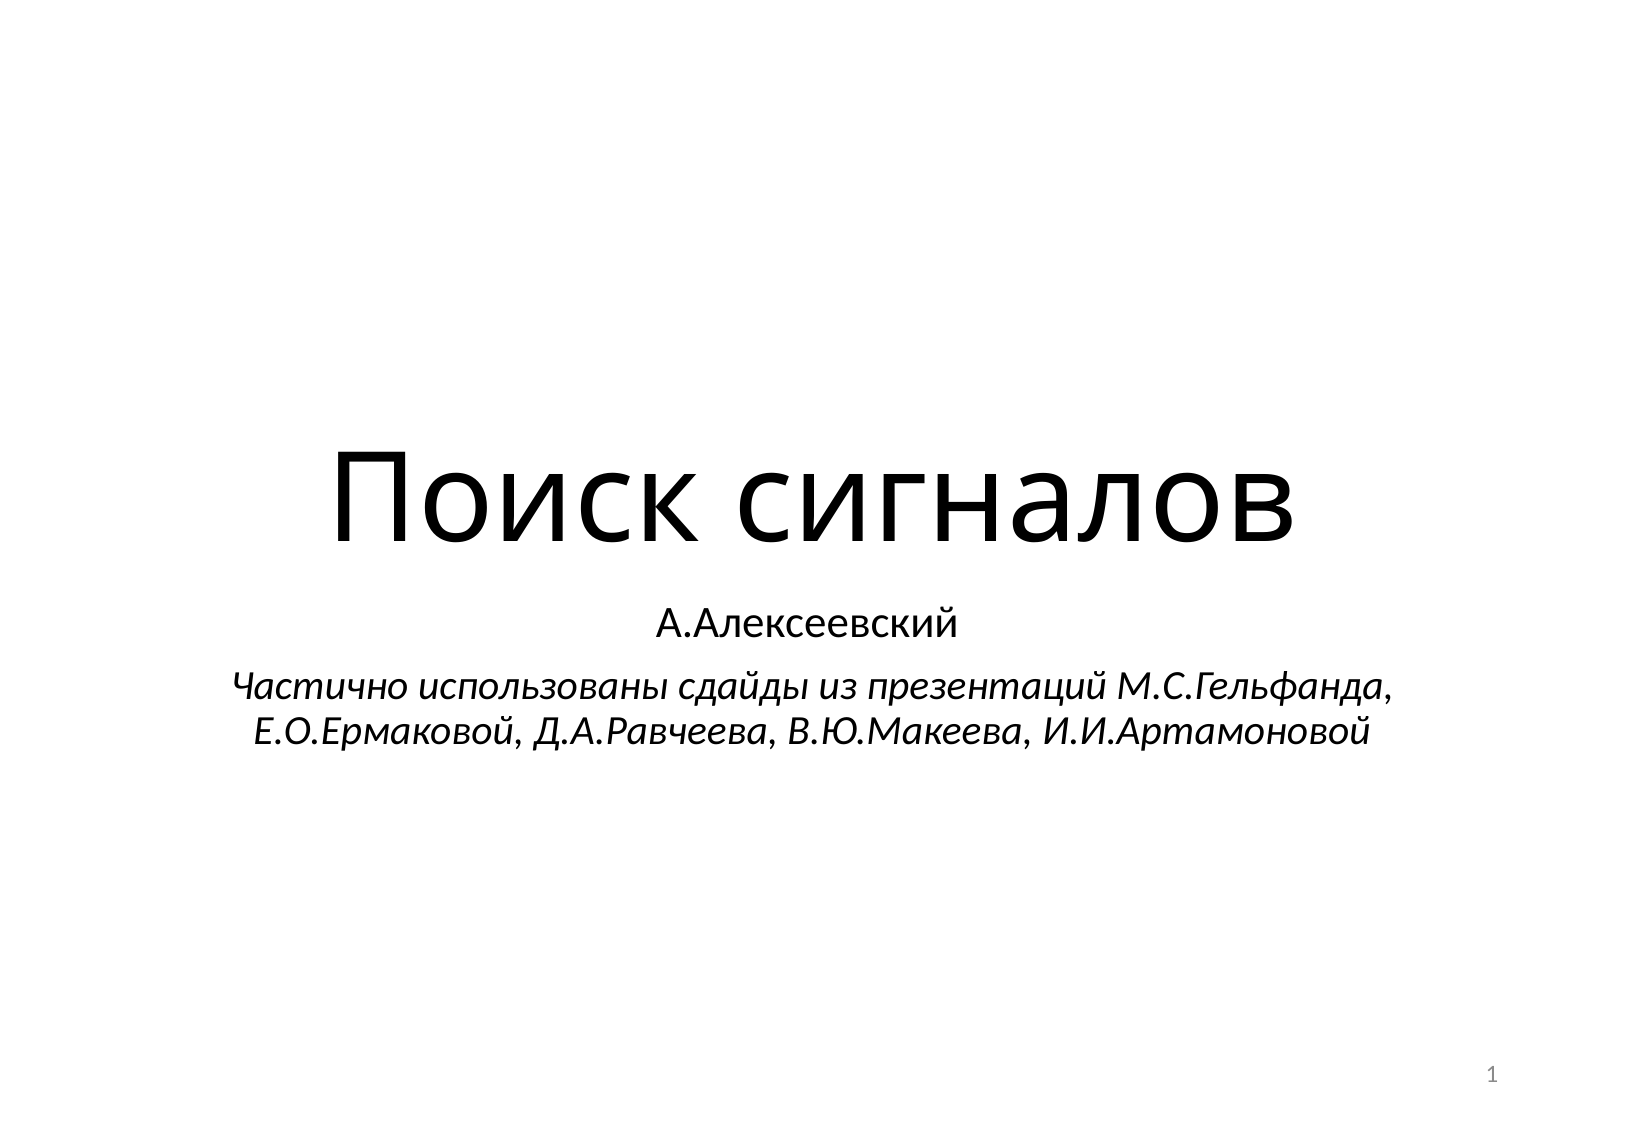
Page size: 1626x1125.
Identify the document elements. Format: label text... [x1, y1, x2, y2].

subtitle А.Алексеевский Частично использованы сдайды из презентаций М.С.Гельфанда, Е.О.Ермаковой, Д.А.Равчеева, В.Ю.Макеева, И.И.Артамоновой [203, 590, 1422, 863]
title Поиск сигналов [203, 184, 1422, 576]
slide_number 1 [1147, 1042, 1514, 1103]
